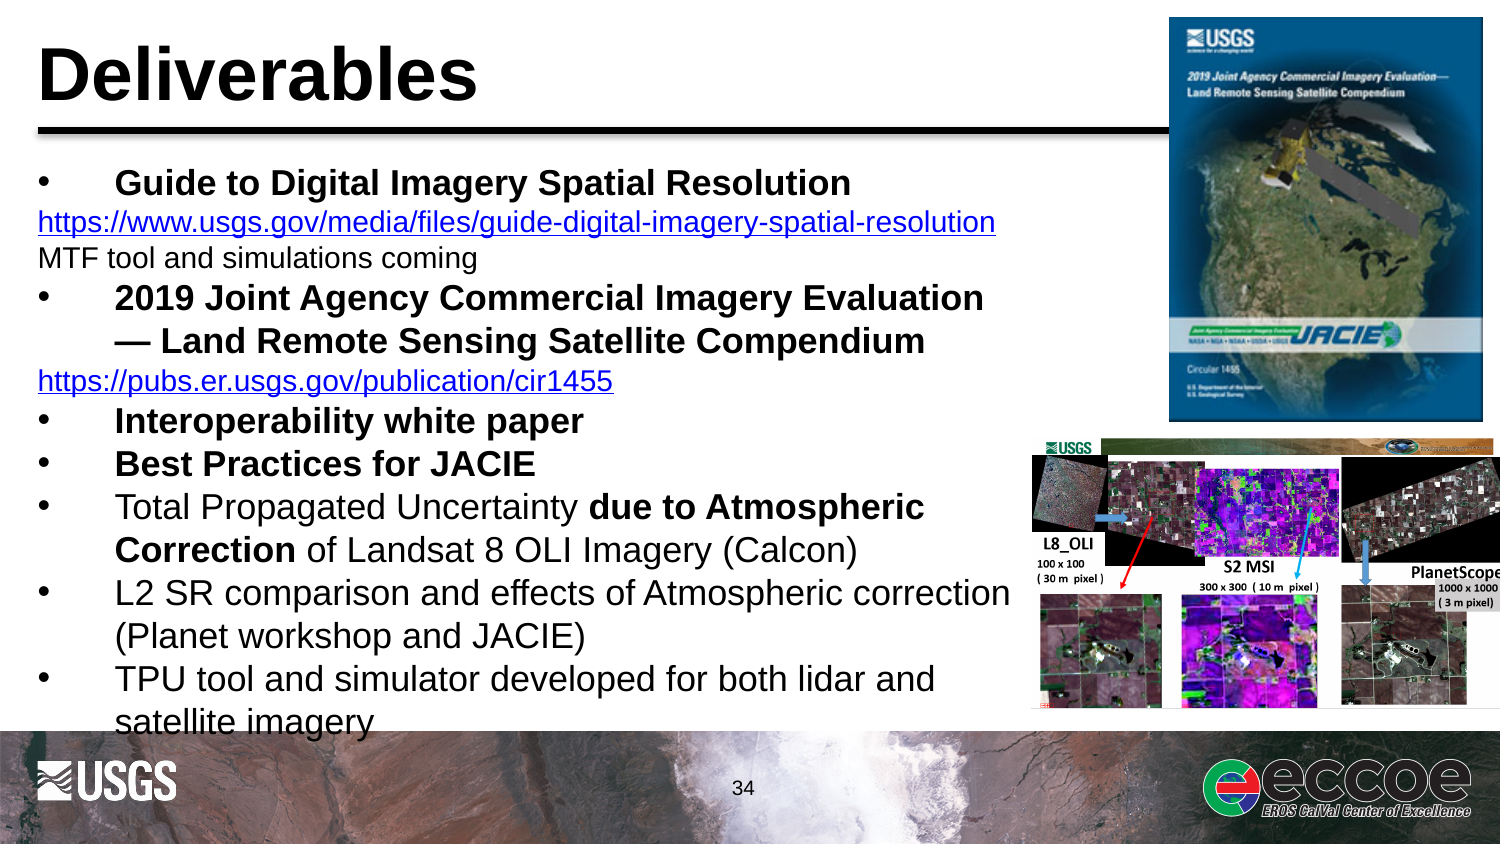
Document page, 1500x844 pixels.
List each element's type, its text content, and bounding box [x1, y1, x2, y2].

title Deliverables [37, 25, 1164, 131]
subtitle Guide to Digital Imagery Spatial Resolution https://www.usgs.gov/media/files/guide-digital-imagery-spatial-resolution MTF tool and simulations coming 2019 Joint Agency Commercial Imagery Evaluation— Land Remote Sensing Satellite Compendium https://pubs.er.usgs.gov/publication/cir1455 Interoperability white paper Best Practices for JACIE Total Propagated Uncertainty due to Atmospheric Correction of Landsat 8 OLI Imagery (Calcon) L2 SR comparison and effects of Atmospheric correction (Planet workshop and JACIE) TPU tool and simulator developed for both lidar and satellite imagery [37, 159, 1016, 752]
picture [1169, 16, 1483, 423]
picture [1031, 438, 1500, 709]
picture [0, 731, 1500, 844]
